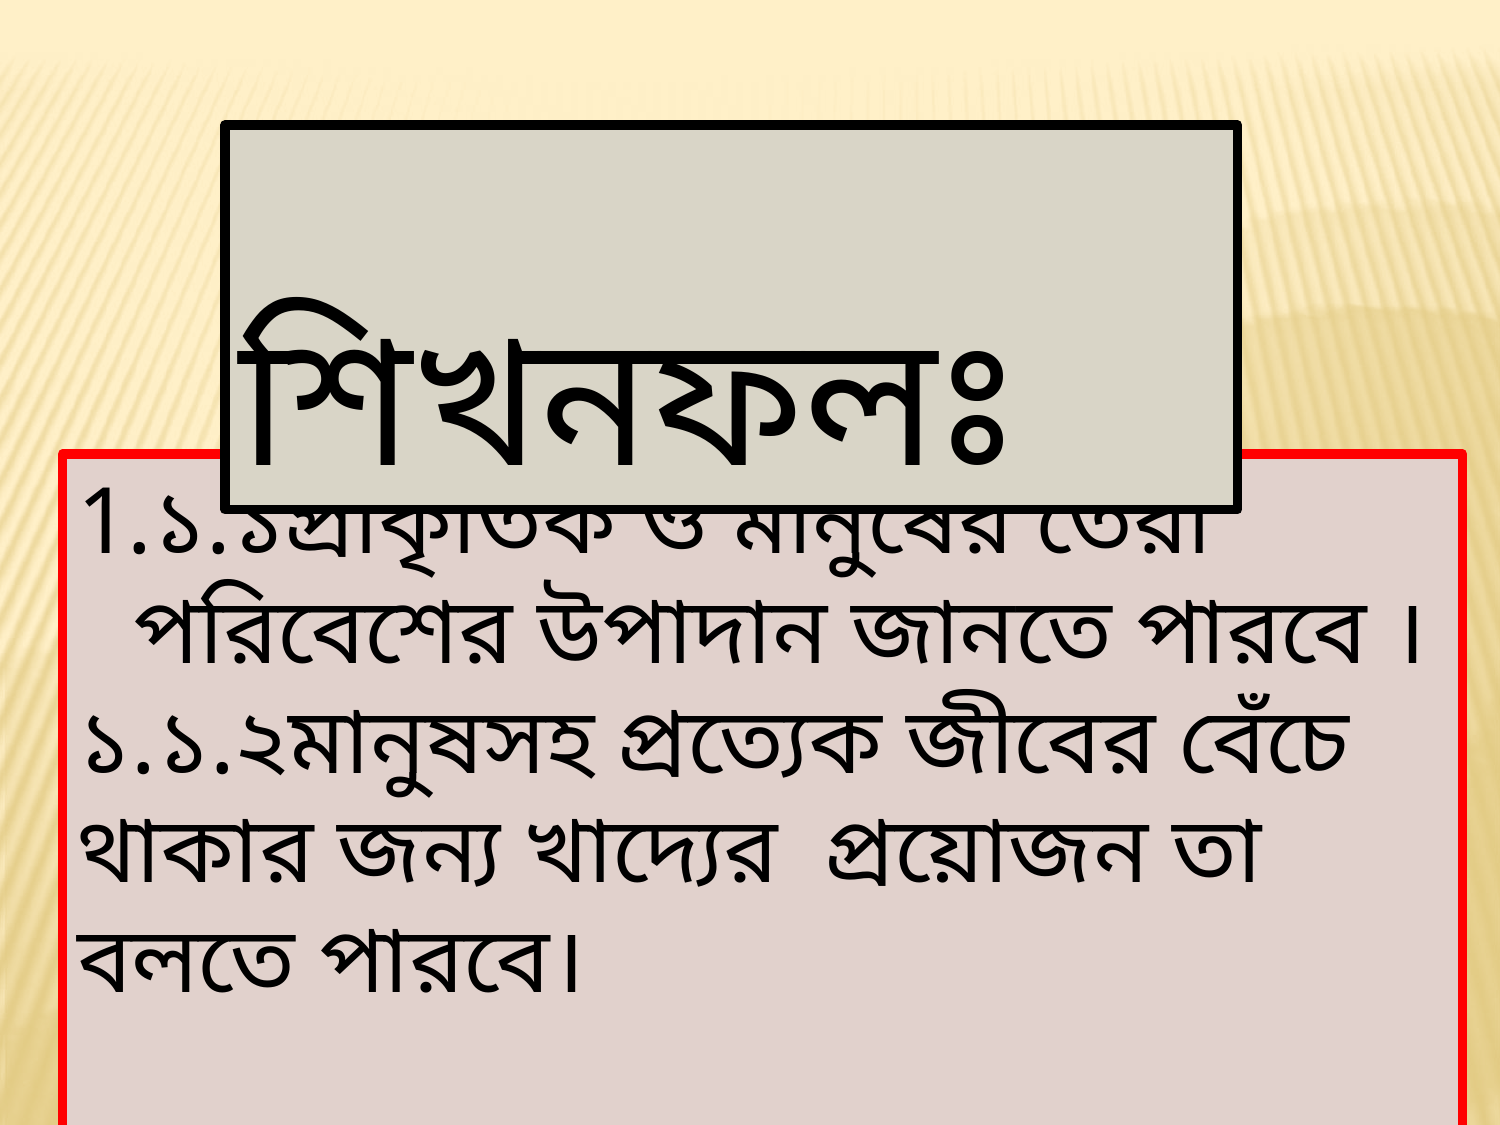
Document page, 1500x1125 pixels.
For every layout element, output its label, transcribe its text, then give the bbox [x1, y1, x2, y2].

text_box শিখনফলঃ [225, 124, 1238, 510]
text_box ১.১প্রাকৃতিক ও মানুষের তৈরী পরিবেশের উপাদান জানতে পারবে । ১.১.২মানুষসহ প্রত্যেক জীবের বেঁচে থাকার জন্য খাদ্যের প্রয়োজন তা বলতে পারবে। [62, 454, 1463, 1125]
